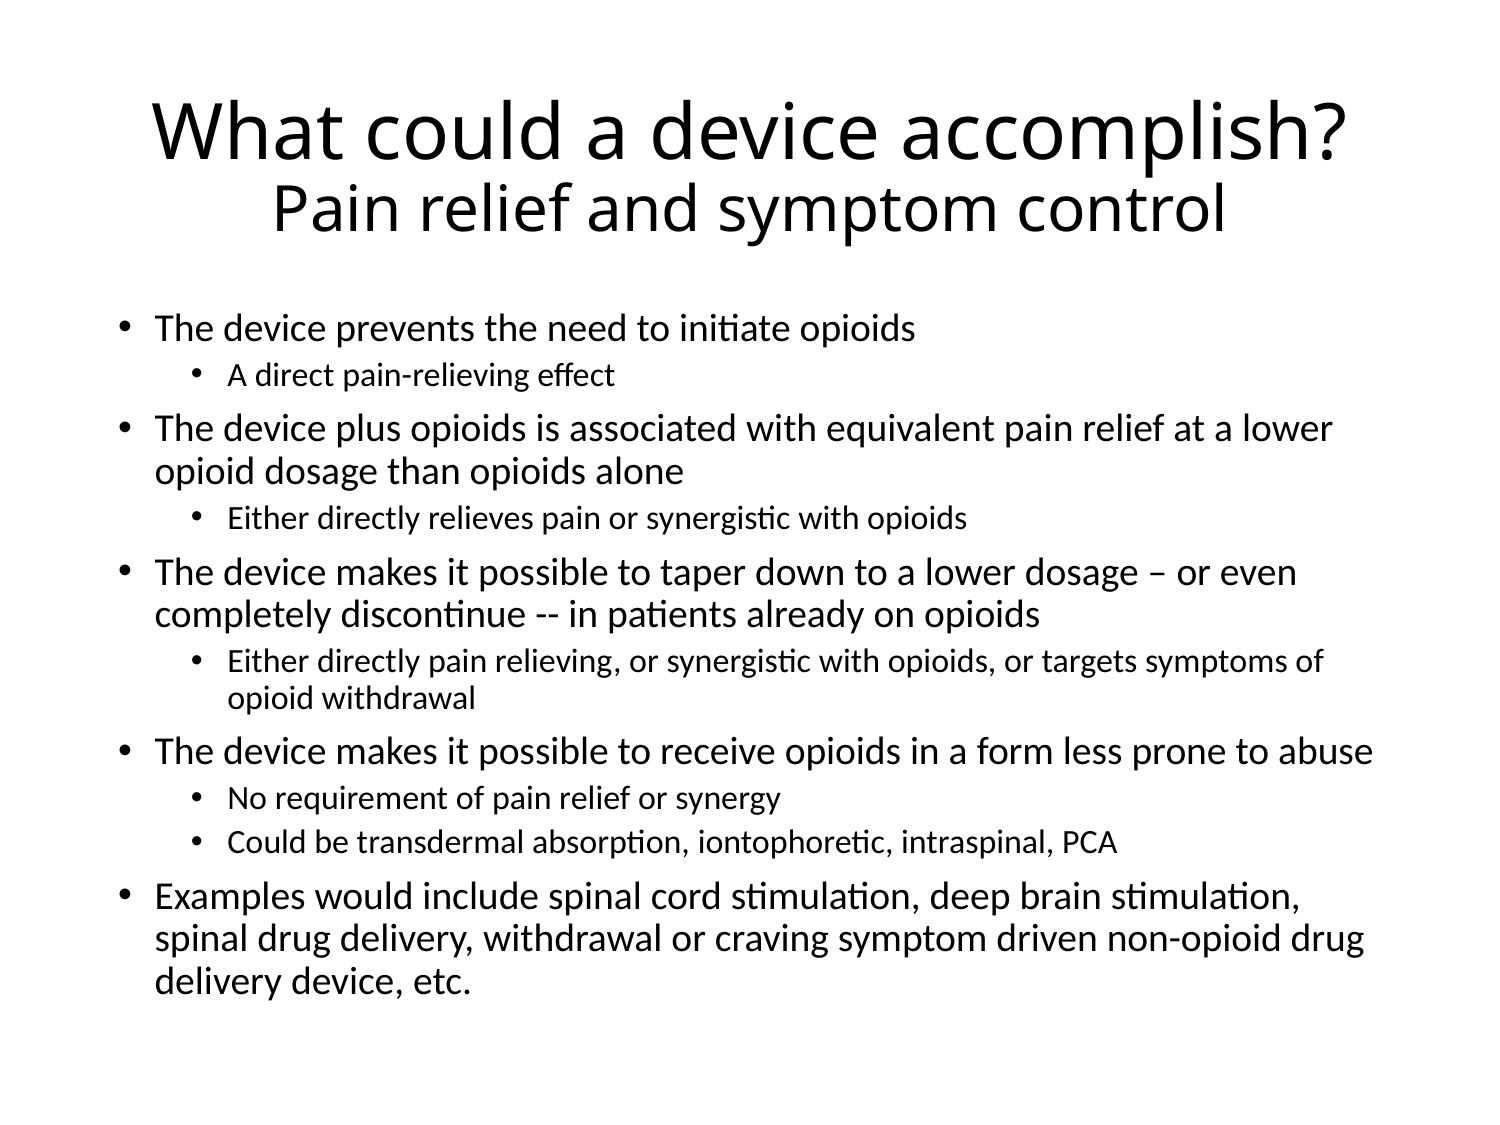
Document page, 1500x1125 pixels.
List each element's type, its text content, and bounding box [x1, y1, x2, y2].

list The device prevents the need to initiate opioids A direct pain-relieving effect The device plus opioids is associated with equivalent pain relief at a lower opioid dosage than opioids alone Either directly relieves pain or synergistic with opioids The device makes it possible to taper down to a lower dosage – or even completely discontinue -- in patients already on opioids Either directly pain relieving, or synergistic with opioids, or targets symptoms of opioid withdrawal The device makes it possible to receive opioids in a form less prone to abuse No requirement of pain relief or synergy Could be transdermal absorption, iontophoretic, intraspinal, PCA Examples would include spinal cord stimulation, deep brain stimulation, spinal drug delivery, withdrawal or craving symptom driven non-opioid drug delivery device, etc. [103, 299, 1397, 1014]
title What could a device accomplish? Pain relief and symptom control [103, 59, 1397, 278]
